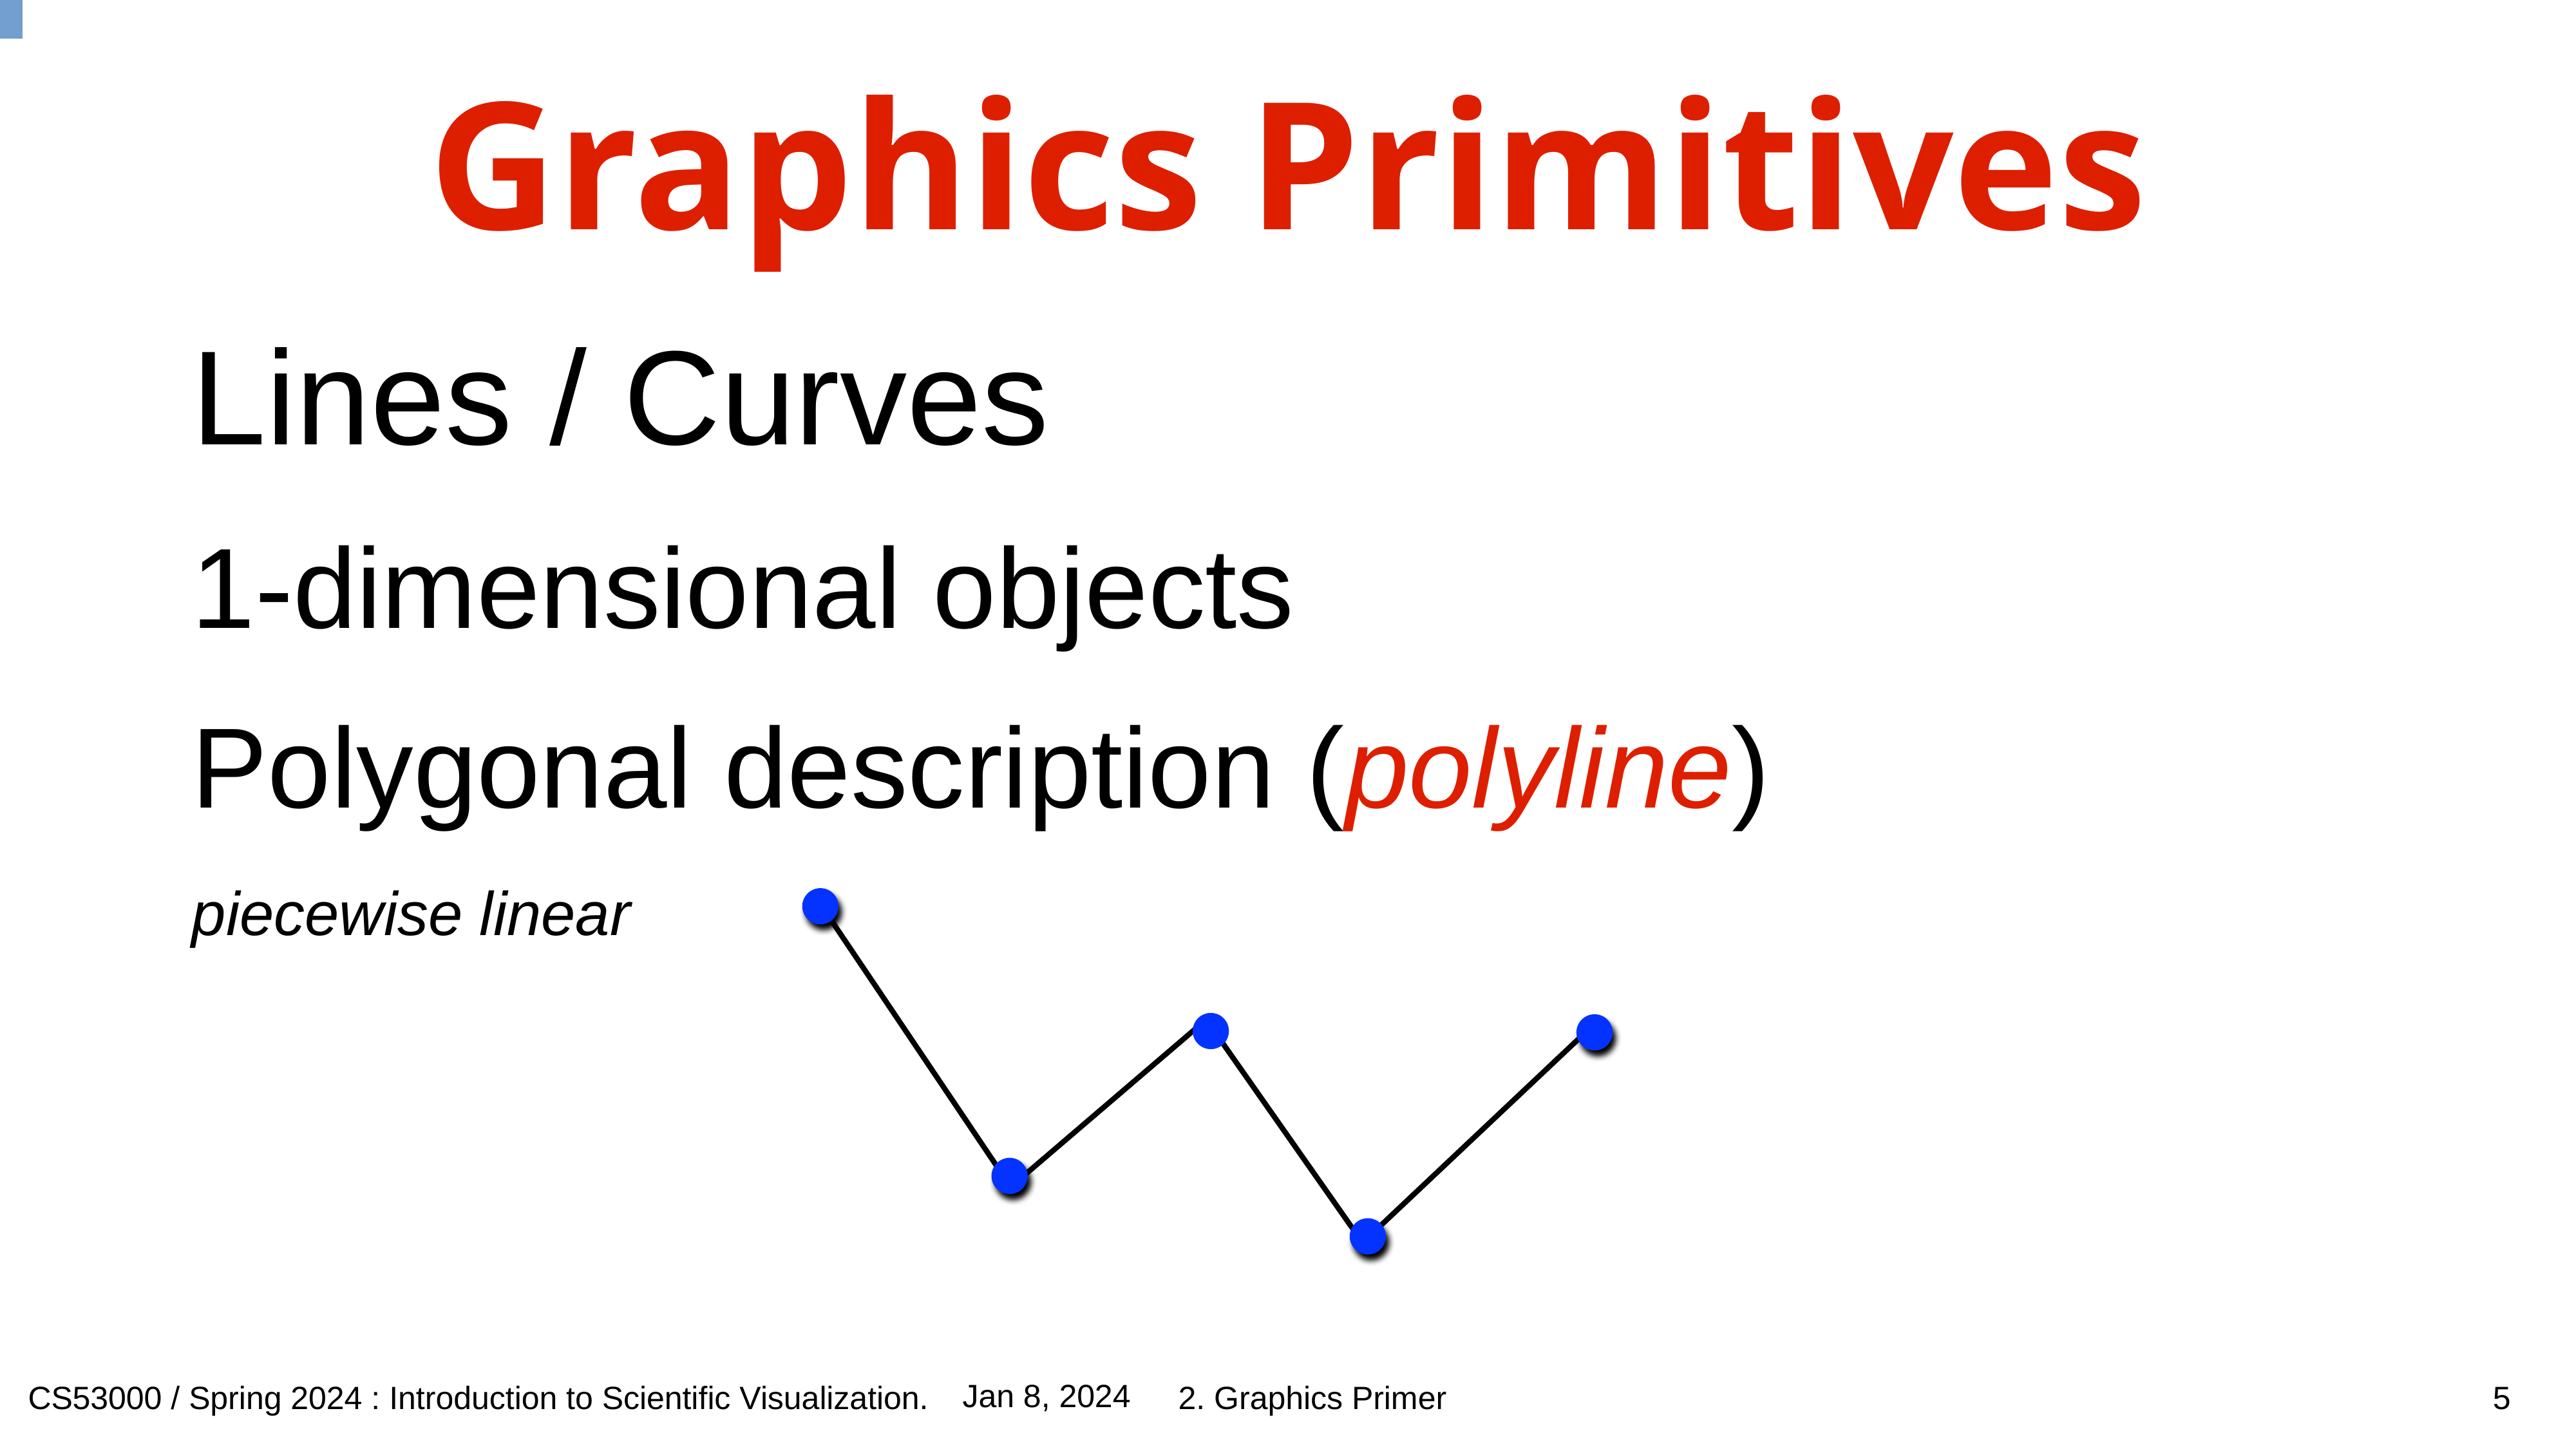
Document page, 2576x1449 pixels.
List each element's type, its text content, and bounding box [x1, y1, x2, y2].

text_box [1194, 1014, 1228, 1048]
text_box [837, 900, 1591, 1229]
text_box [803, 889, 837, 923]
list Lines / Curves 1-dimensional objects Polygonal description (polyline) piecewise linear [185, 304, 2391, 1320]
title Graphics Primitives [415, 37, 2160, 280]
text_box [992, 1159, 1027, 1193]
text_box [1350, 1219, 1385, 1253]
slide_number 5 [2486, 1370, 2517, 1422]
text_box [1577, 1016, 1612, 1050]
